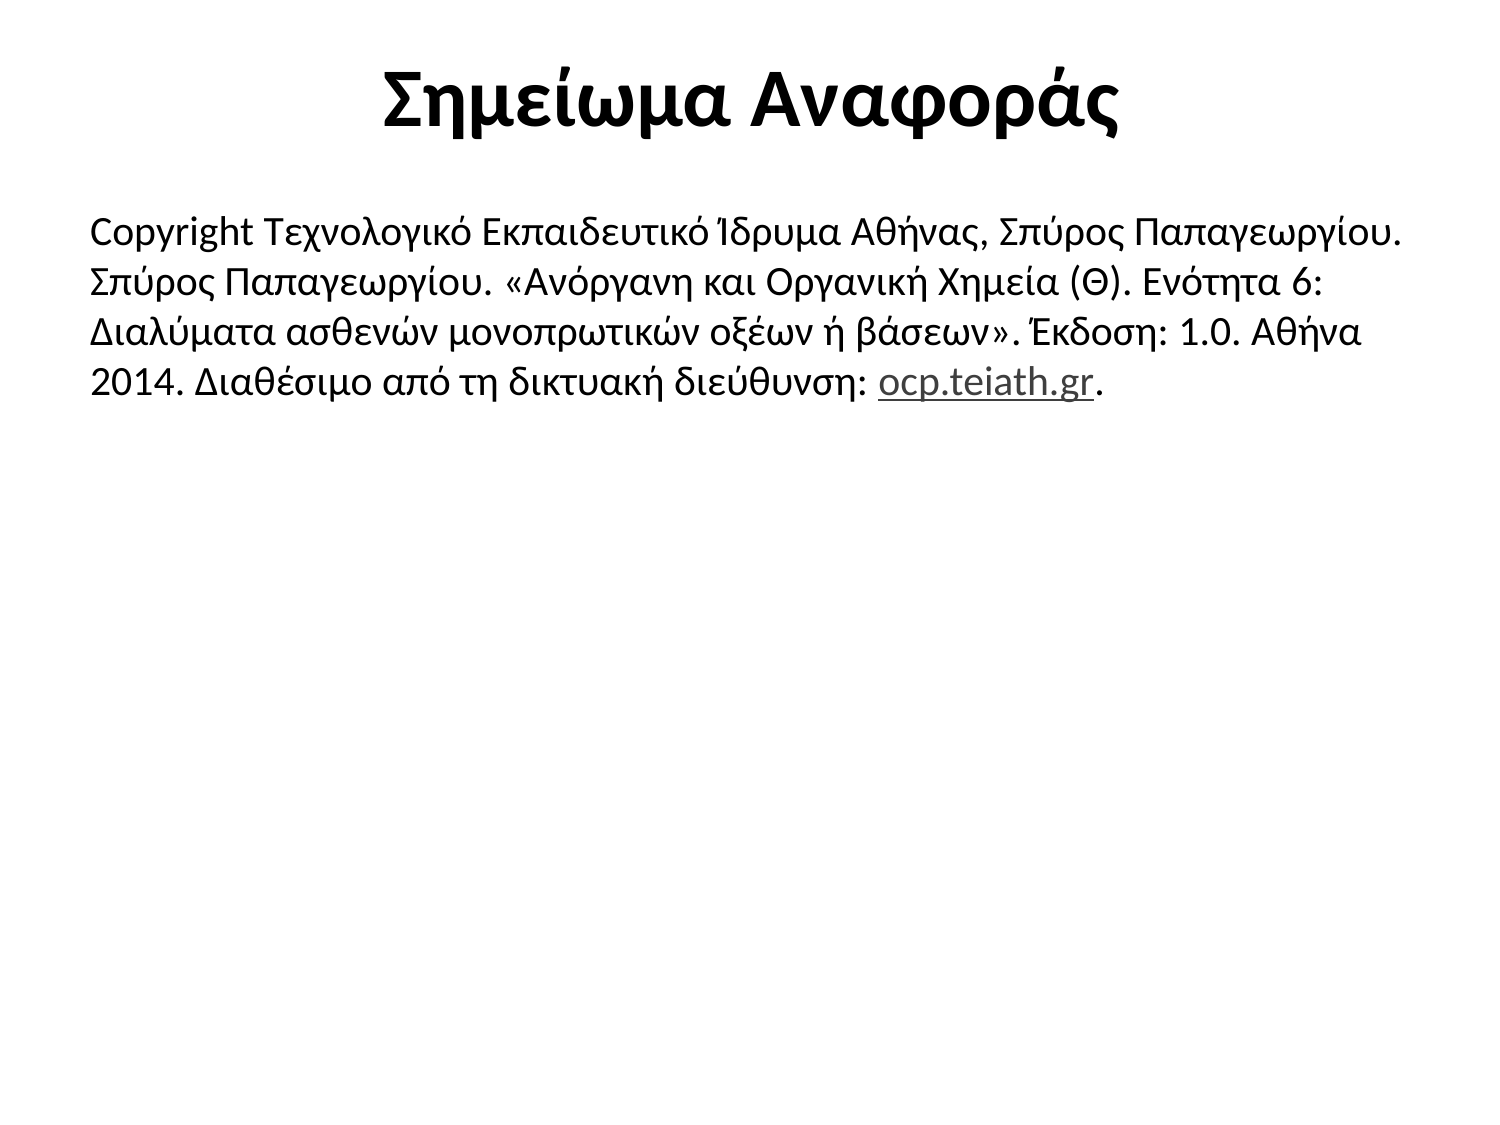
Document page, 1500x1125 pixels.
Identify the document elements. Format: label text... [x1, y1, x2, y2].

title Σημείωμα Αναφοράς [76, 19, 1427, 169]
list Copyright Τεχνολογικό Εκπαιδευτικό Ίδρυμα Αθήνας, Σπύρος Παπαγεωργίου. Σπύρος Παπαγεωργίου. «Ανόργανη και Οργανική Χημεία (Θ). Ενότητα 6: Διαλύματα ασθενών μονοπρωτικών οξέων ή βάσεων». Έκδοση: 1.0. Αθήνα 2014. Διαθέσιμο από τη δικτυακή διεύθυνση: ocp.teiath.gr. [75, 196, 1425, 1024]
